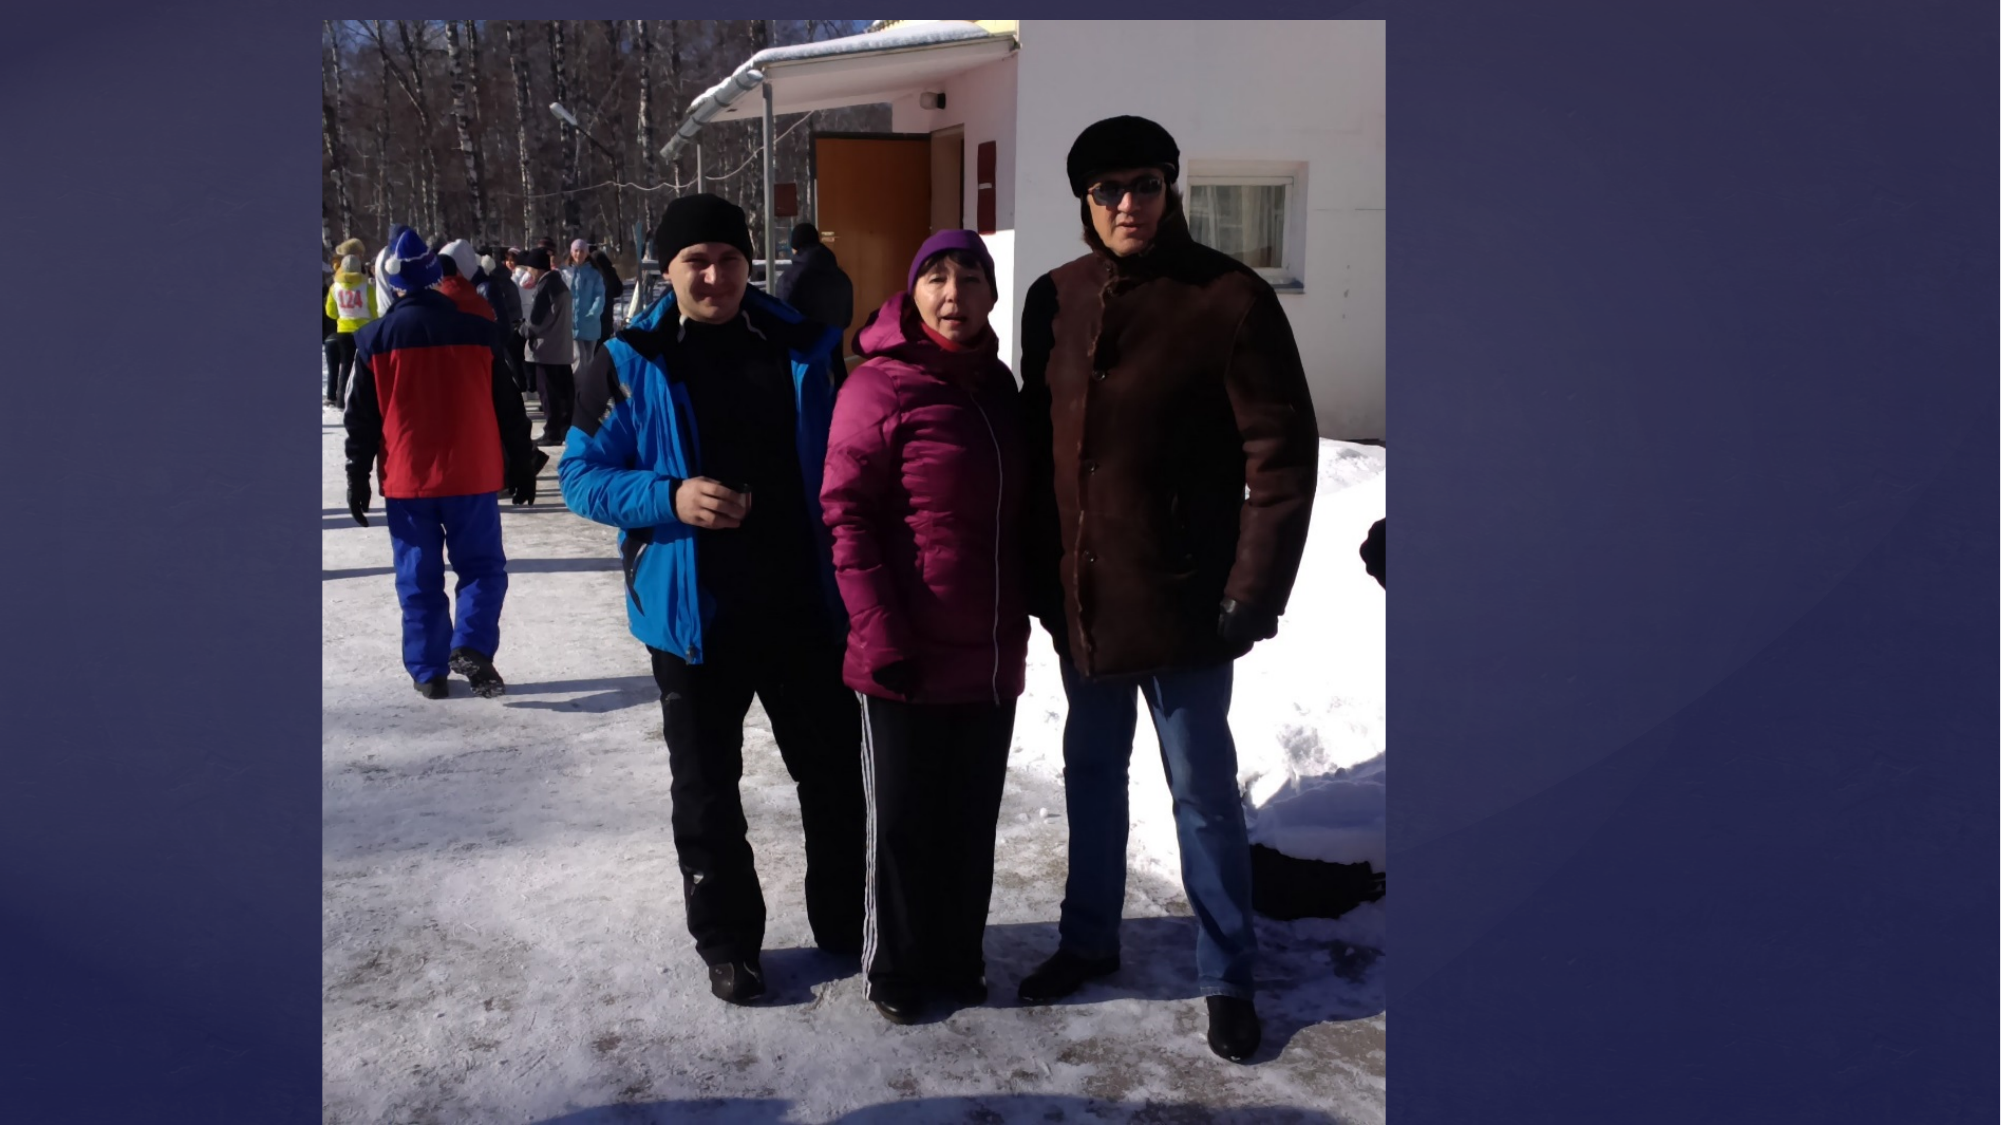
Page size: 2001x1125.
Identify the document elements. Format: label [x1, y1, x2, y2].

list [321, 20, 1387, 1125]
